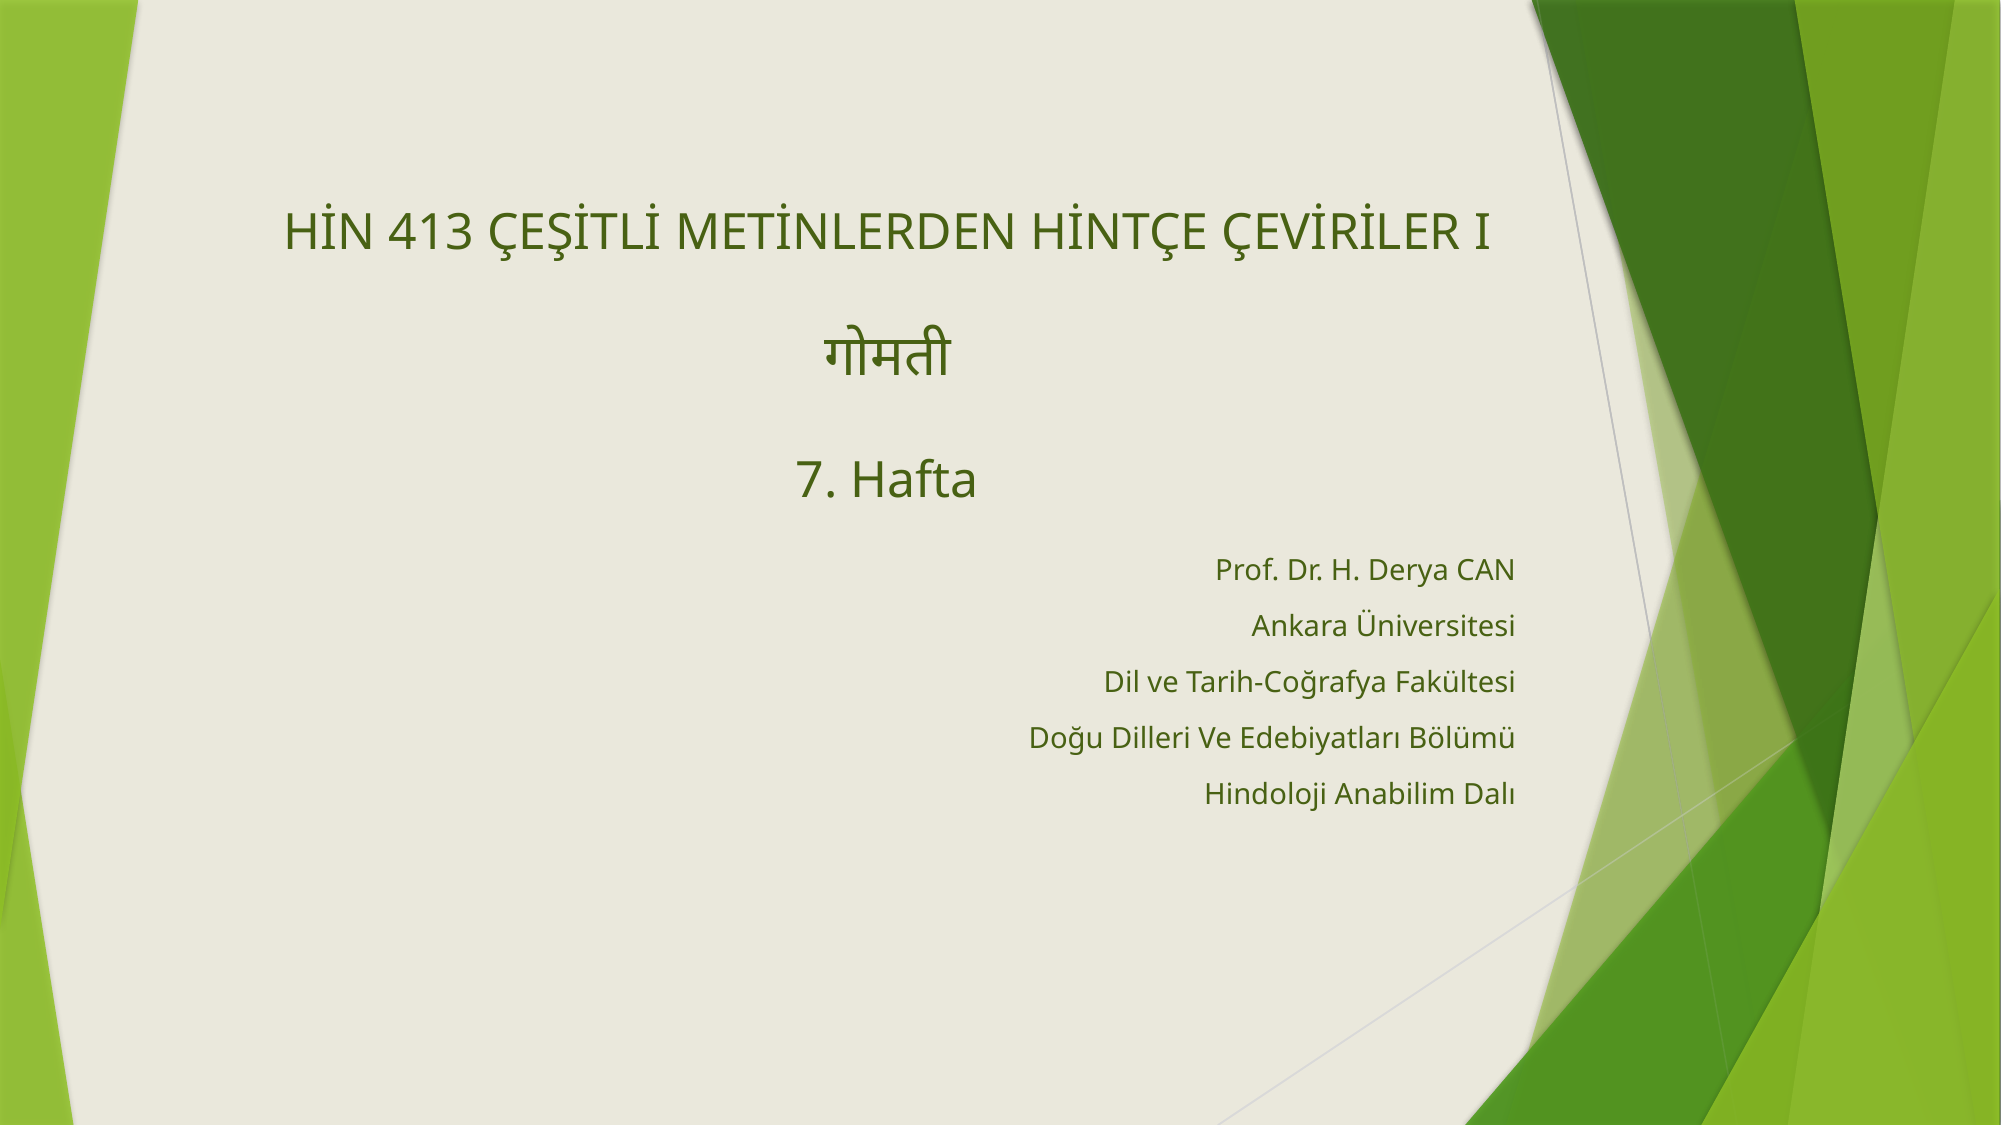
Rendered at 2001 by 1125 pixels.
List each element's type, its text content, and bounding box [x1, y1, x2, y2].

subtitle Prof. Dr. H. Derya CAN Ankara Üniversitesi Dil ve Tarih-Coğrafya Fakültesi Doğu Dilleri Ve Edebiyatları Bölümü Hindoloji Anabilim Dalı [247, 543, 1532, 837]
title HİN 413 ÇEŞİTLİ METİNLERDEN HİNTÇE ÇEVİRİLER I गोमती 7. Hafta [225, 95, 1550, 515]
